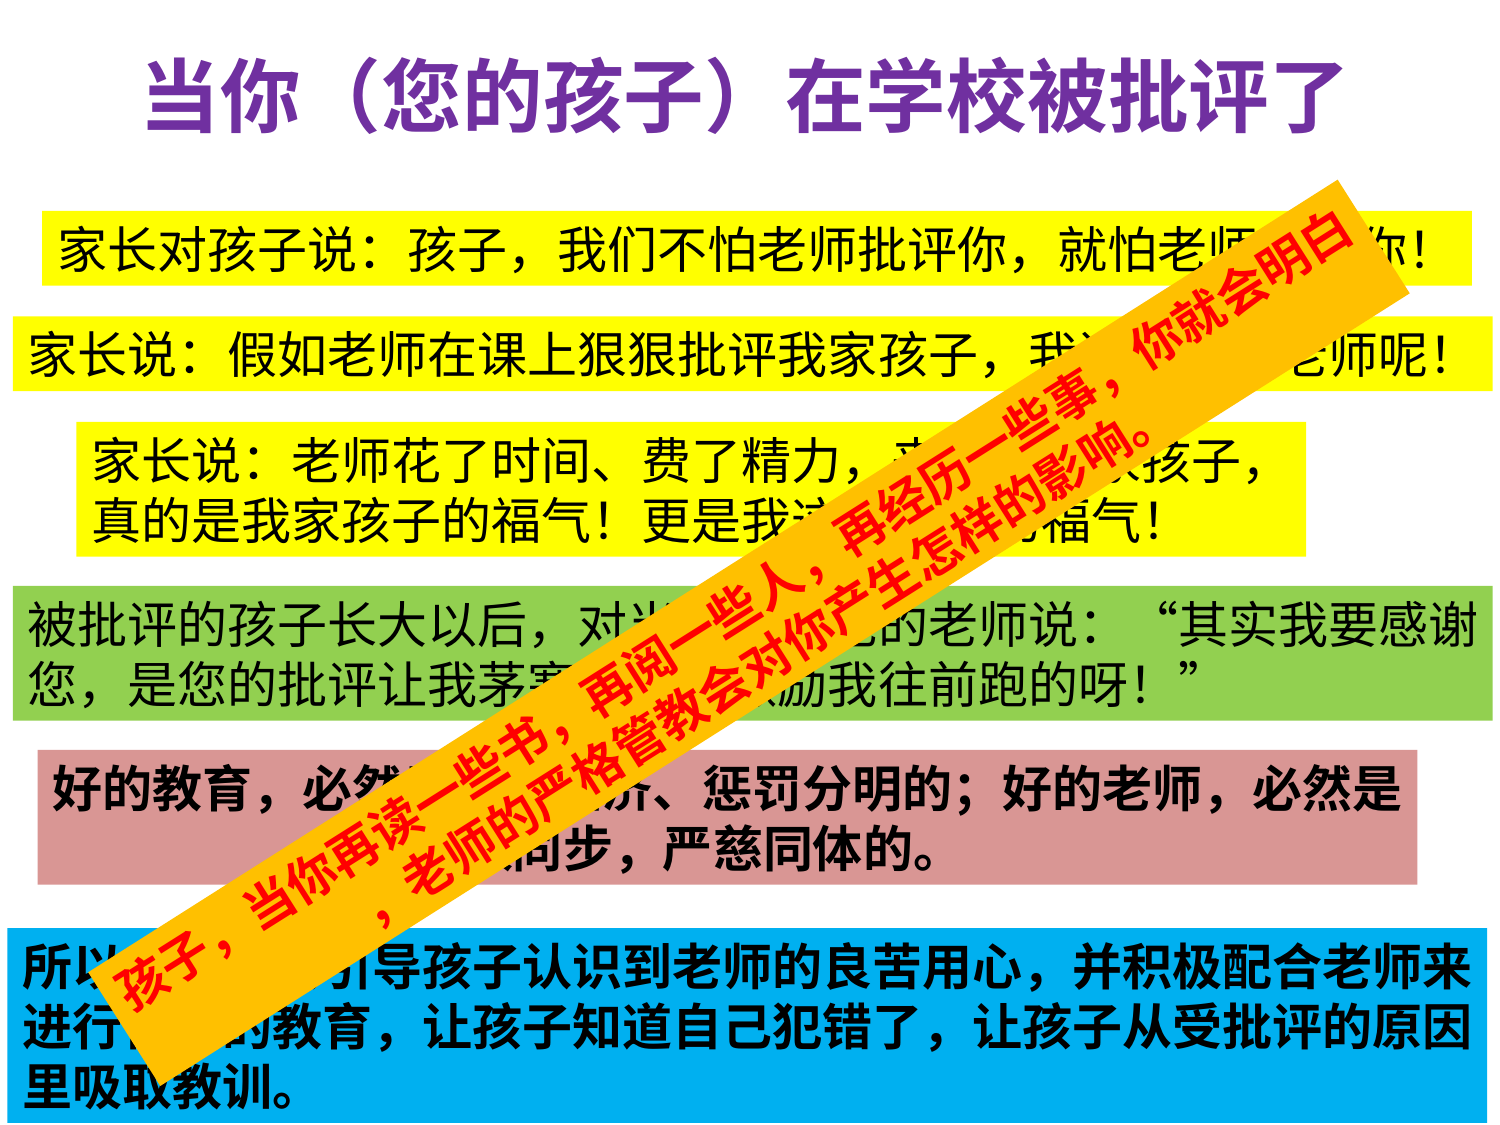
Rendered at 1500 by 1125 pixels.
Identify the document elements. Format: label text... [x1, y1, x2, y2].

text_box 家长说：老师花了时间、费了精力，来教育我家孩子， 真的是我家孩子的福气！更是我这个家长的福气！ [76, 421, 955, 557]
text_box 家长说：老师花了时间、费了精力，来教育我家孩子， 真的是我家孩子的福气！更是我这个家长的福气！ [996, 421, 1307, 557]
text_box 家长说：假如老师在课上狠狠批评我家孩子，我还要感谢老师呢！ [1256, 316, 1493, 392]
text_box 孩子，当你再读一些书，再阅一些人，再经历一些事，你就会明白 ，老师的严格管教会对你产生怎样的影响。 [88, 179, 1410, 1086]
text_box 好的教育，必然是宽严相济、惩罚分明的；好的老师，必然是 管教同步，严慈同体的。 [37, 749, 438, 885]
text_box 所以，家长要引导孩子认识到老师的良苦用心，并积极配合老师来 进行恰当的教育，让孩子知道自己犯错了，让孩子从受批评的原因 里吸取教训。 [7, 928, 1488, 1123]
text_box 家长对孩子说：孩子，我们不怕老师批评你，就怕老师不管你！ [1358, 210, 1472, 286]
text_box 好的教育，必然是宽严相济、惩罚分明的；好的老师，必然是 管教同步，严慈同体的。 [479, 749, 1418, 885]
text_box 家长说：假如老师在课上狠狠批评我家孩子，我还要感谢老师呢！ [12, 316, 1121, 392]
text_box 家长对孩子说：孩子，我们不怕老师批评你，就怕老师不管你！ [42, 210, 1288, 286]
text_box 被批评的孩子长大以后，对当时批评他的老师说：“其实我要感谢 您，是您的批评让我茅塞顿开，激励我往前跑的呀！” [12, 585, 697, 721]
title 当你（您的孩子）在学校被批评了 [70, 0, 1421, 188]
text_box 被批评的孩子长大以后，对当时批评他的老师说：“其实我要感谢 您，是您的批评让我茅塞顿开，激励我往前跑的呀！” [738, 585, 1493, 721]
